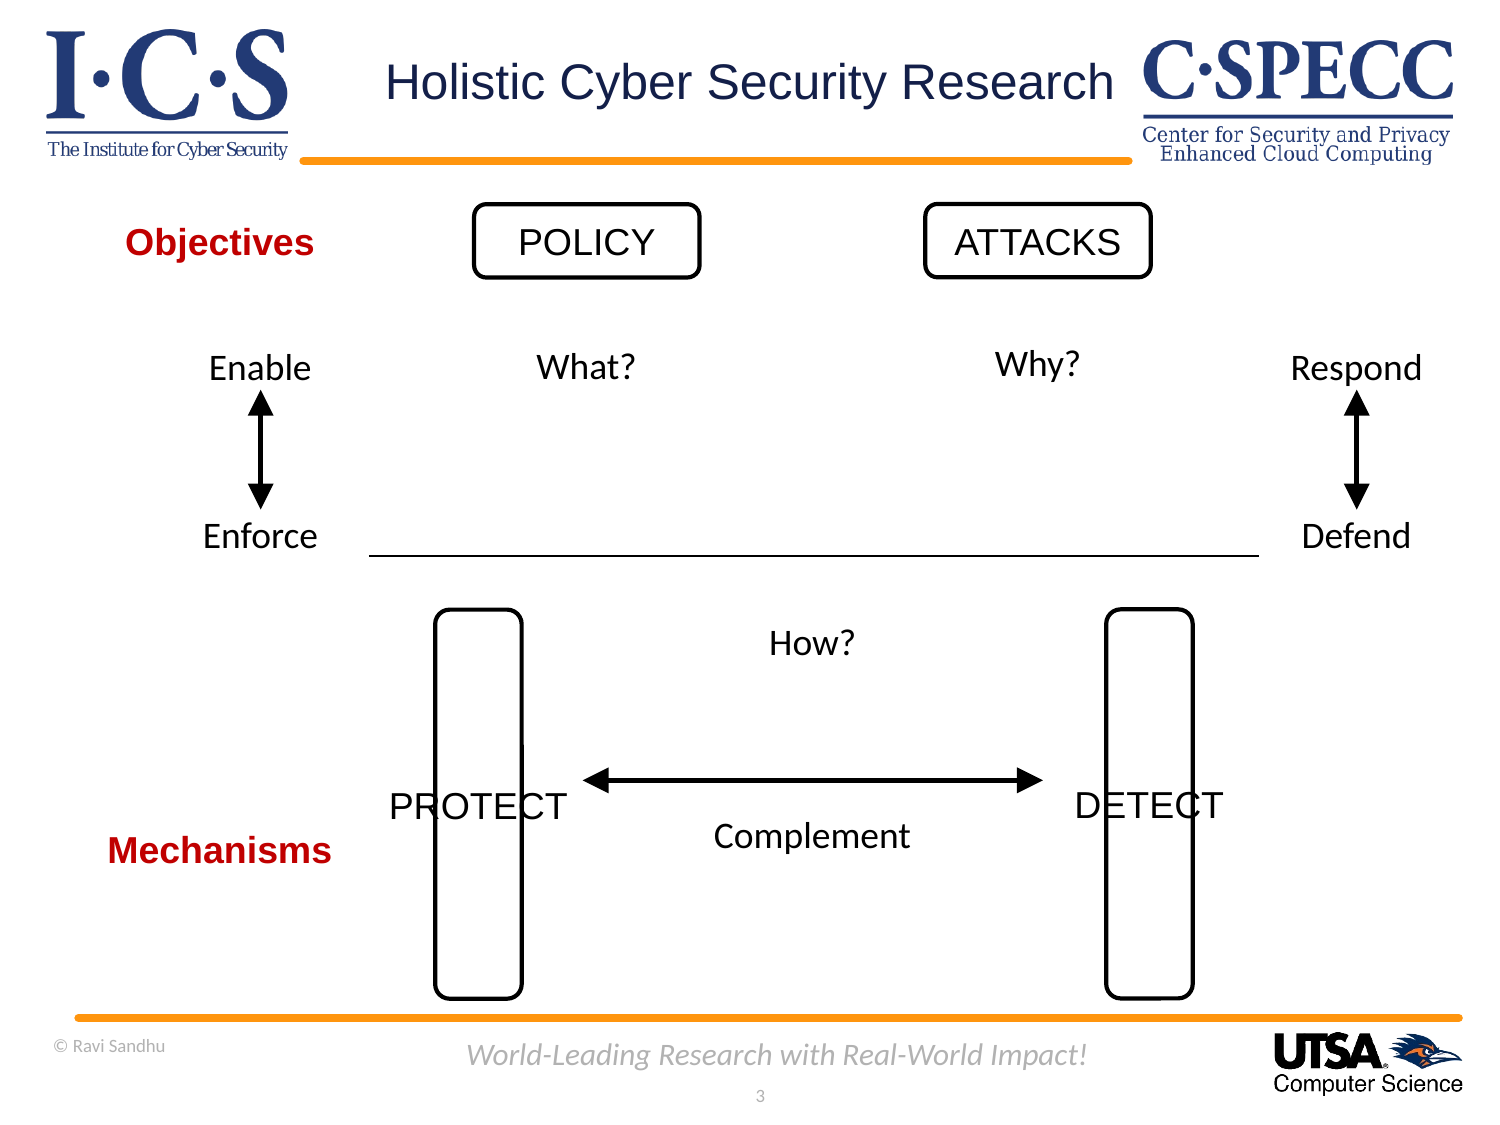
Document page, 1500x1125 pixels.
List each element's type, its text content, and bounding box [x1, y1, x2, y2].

text_box Mechanisms [107, 812, 333, 886]
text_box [180, 334, 1448, 565]
text_box Objectives [107, 203, 333, 278]
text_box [474, 203, 1151, 334]
slide_number © Ravi Sandhu [37, 1018, 450, 1073]
title Holistic Cyber Security Research [355, 45, 1144, 121]
slide_number 3 [719, 1065, 781, 1125]
picture [46, 29, 288, 160]
picture [1143, 40, 1453, 165]
picture [1264, 1022, 1473, 1098]
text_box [435, 609, 1193, 999]
footer World-Leading Research with Real-World Impact! [450, 1023, 1105, 1084]
